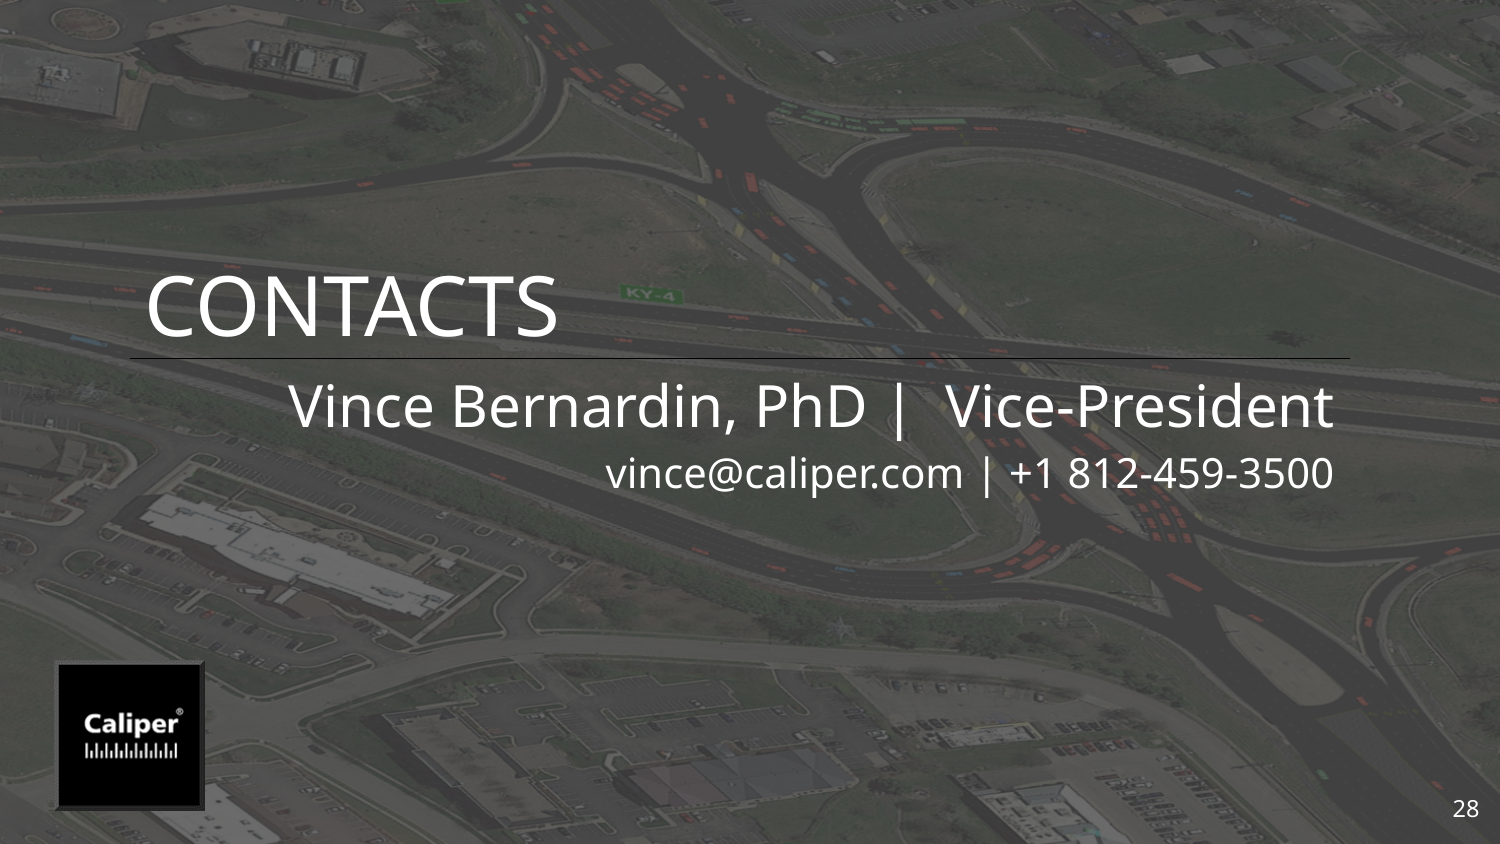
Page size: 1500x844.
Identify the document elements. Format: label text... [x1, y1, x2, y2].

picture [54, 660, 205, 811]
subtitle Vince Bernardin, PhD | Vice-President vince@caliper.com | +1 812-459-3500 [129, 361, 1350, 439]
slide_number 28 [1424, 792, 1500, 828]
text_box [129, 510, 1350, 587]
